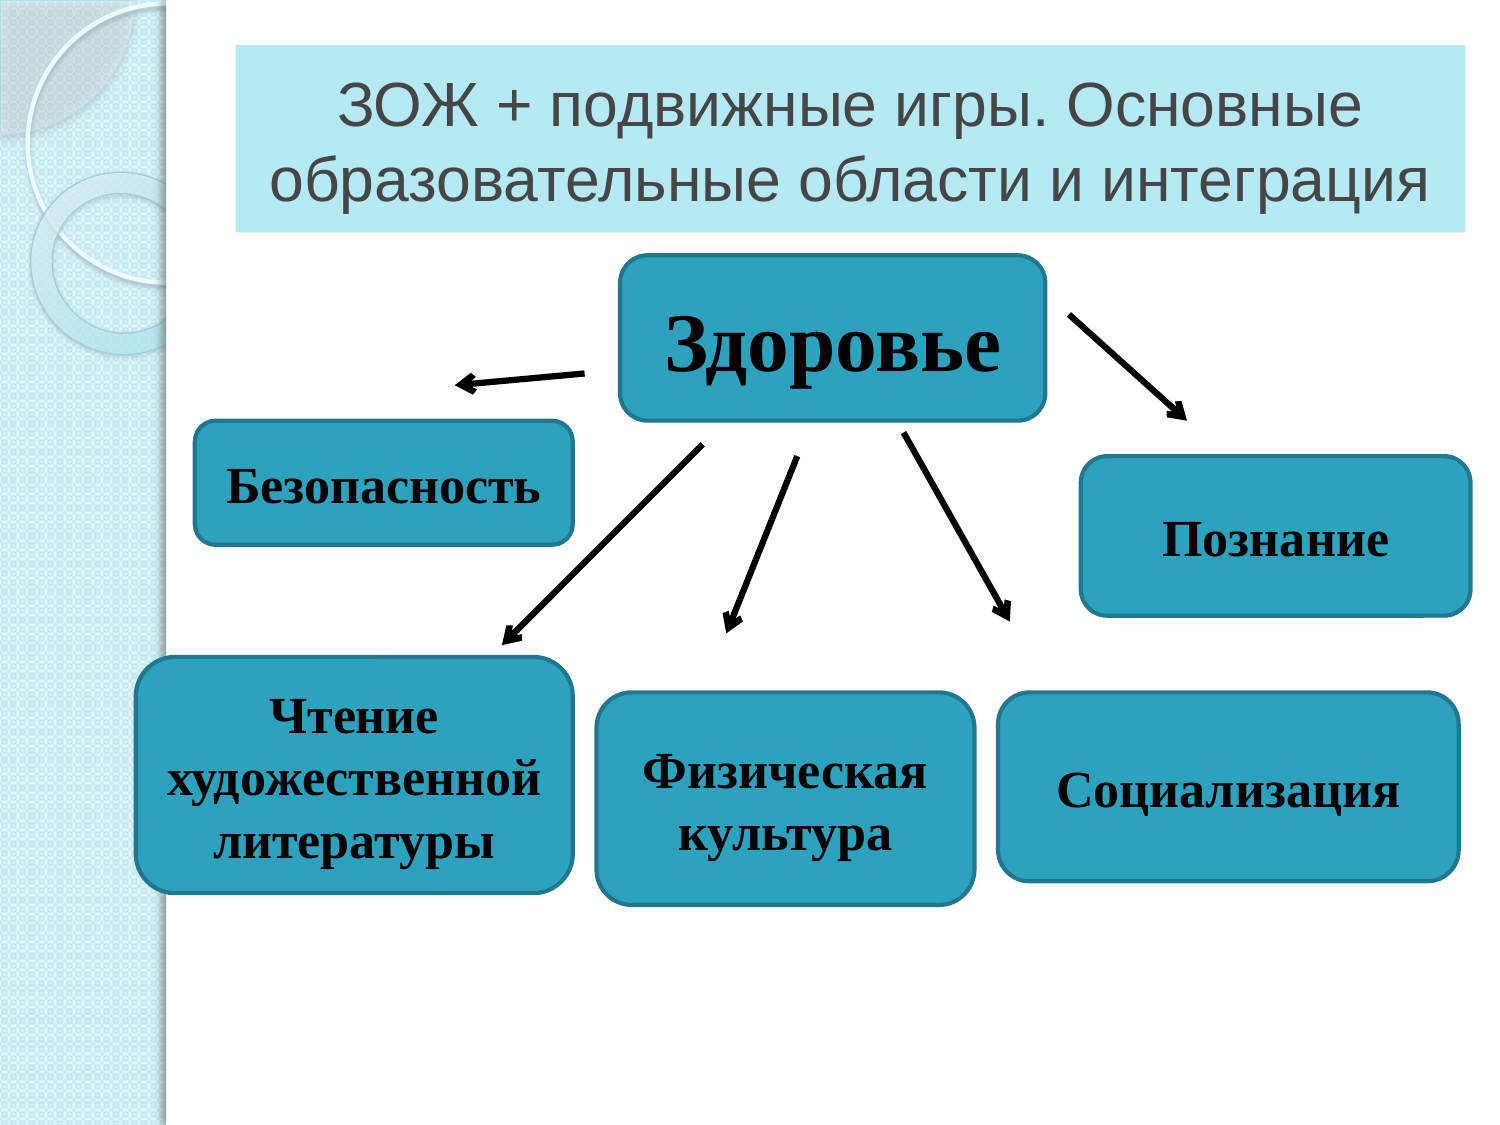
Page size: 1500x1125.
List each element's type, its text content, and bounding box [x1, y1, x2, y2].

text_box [454, 373, 585, 386]
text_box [501, 444, 703, 646]
text_box Социализация [995, 690, 1461, 884]
text_box Здоровье [617, 253, 1048, 423]
text_box Безопасность [192, 418, 575, 547]
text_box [726, 455, 798, 634]
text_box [1068, 314, 1188, 421]
text_box Физическая культура [594, 690, 977, 908]
text_box Чтение художественной литературы [133, 654, 575, 896]
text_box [903, 432, 1010, 622]
text_box Познание [1078, 454, 1473, 618]
title ЗОЖ + подвижные игры. Основные образовательные области и интеграция [235, 45, 1466, 233]
